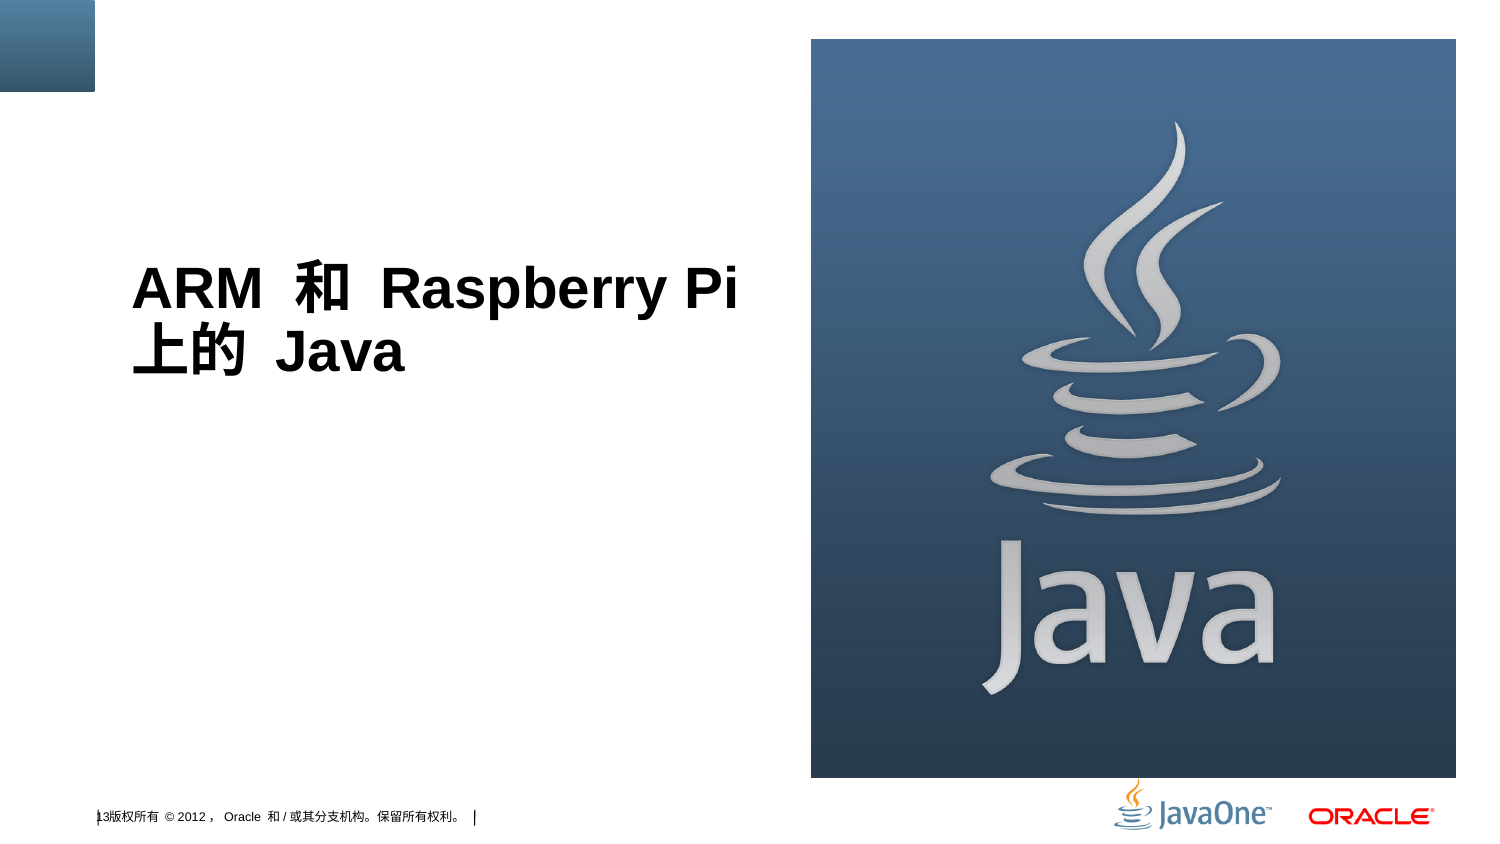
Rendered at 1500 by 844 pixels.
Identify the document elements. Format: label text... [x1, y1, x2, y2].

picture [810, 39, 1457, 844]
title ARM 和 Raspberry Pi 上的 Java [131, 257, 805, 439]
picture [1293, 792, 1445, 840]
